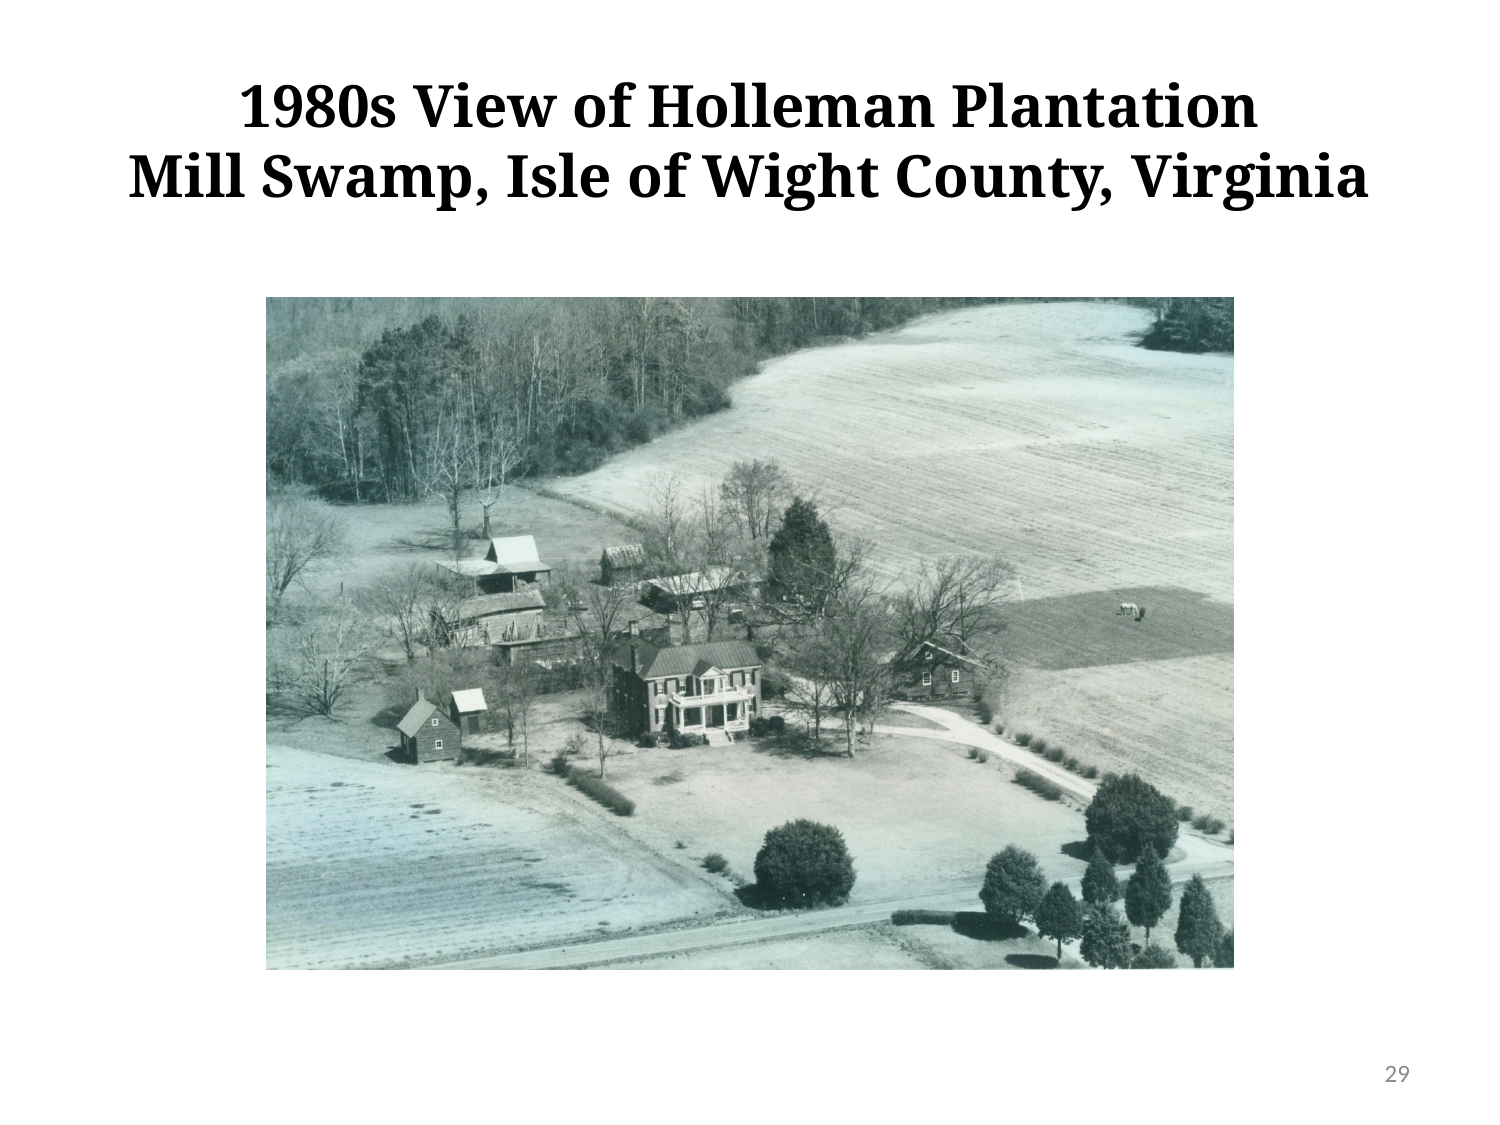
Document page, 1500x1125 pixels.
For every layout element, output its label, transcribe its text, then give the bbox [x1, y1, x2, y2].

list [266, 297, 1234, 970]
title 1980s View of Holleman Plantation Mill Swamp, Isle of Wight County, Virginia [75, 45, 1425, 233]
slide_number 29 [1074, 1042, 1425, 1103]
